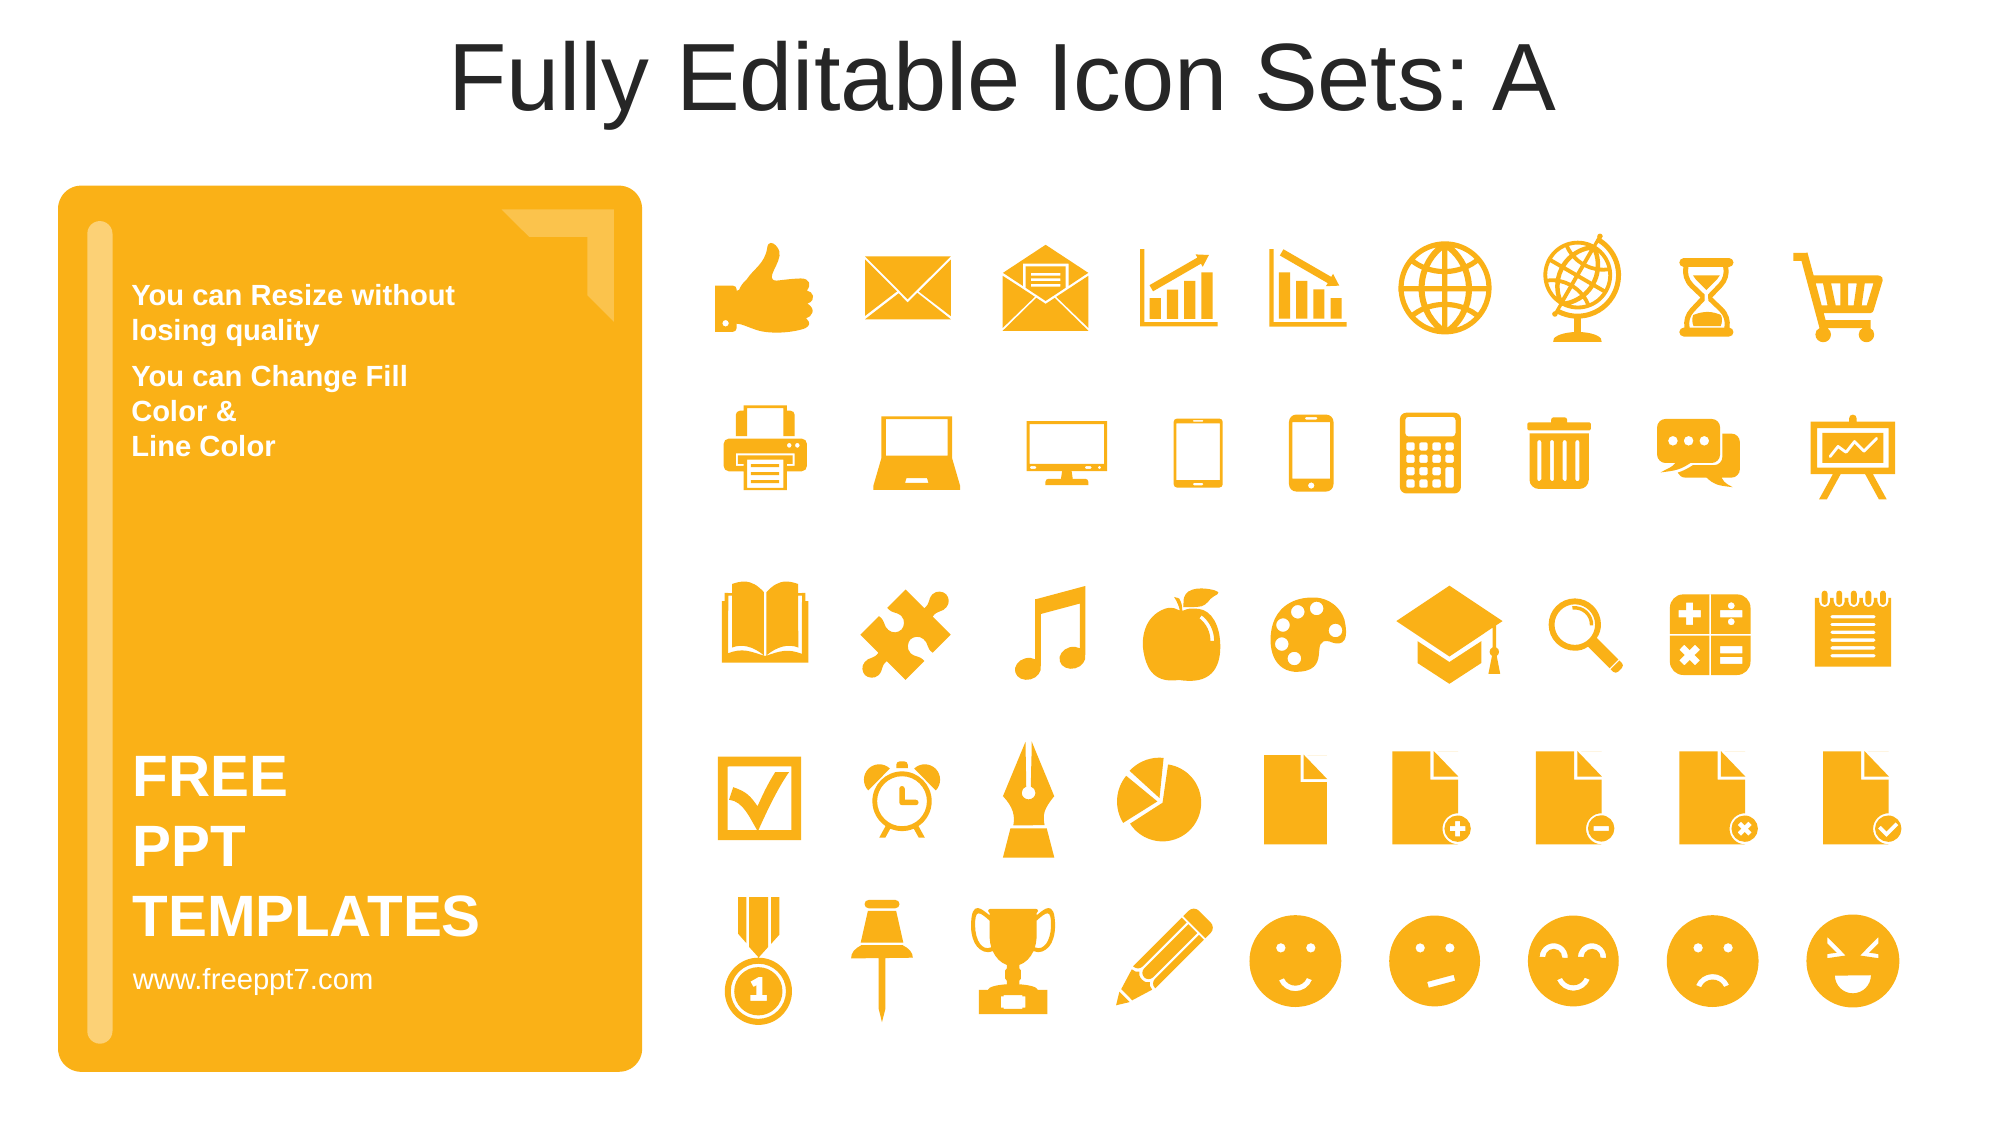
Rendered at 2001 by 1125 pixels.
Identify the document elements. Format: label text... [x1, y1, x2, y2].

text_box [1547, 597, 1625, 674]
text_box [1278, 247, 1341, 320]
text_box [1000, 243, 1091, 332]
text_box [723, 896, 794, 1026]
text_box [1526, 914, 1620, 1008]
text_box [1792, 251, 1884, 344]
text_box [1821, 748, 1903, 846]
text_box [717, 756, 802, 841]
text_box [714, 241, 815, 334]
text_box [1398, 411, 1462, 495]
text_box [1813, 589, 1893, 668]
text_box [1025, 420, 1109, 487]
text_box [862, 760, 942, 839]
text_box [1388, 914, 1482, 1008]
text_box [872, 415, 962, 491]
text_box [722, 404, 809, 492]
text_box [1542, 232, 1623, 343]
text_box [849, 898, 915, 1023]
text_box [1287, 413, 1335, 493]
text_box [1534, 748, 1616, 846]
text_box [1141, 587, 1222, 682]
list Fully Editable Icon Sets: A [53, 20, 1952, 140]
text_box [1116, 756, 1203, 843]
text_box [862, 255, 954, 321]
text_box [1114, 907, 1214, 1007]
text_box [1678, 748, 1759, 846]
text_box [1397, 240, 1493, 336]
text_box [858, 588, 953, 682]
text_box [720, 580, 810, 664]
text_box [1268, 248, 1348, 328]
text_box [1172, 417, 1224, 489]
text_box [1526, 416, 1592, 490]
text_box [1248, 914, 1343, 1009]
text_box [1809, 413, 1897, 501]
text_box [1668, 593, 1752, 677]
text_box [1269, 596, 1348, 673]
text_box [1665, 914, 1760, 1009]
text_box [970, 906, 1057, 1016]
text_box [1000, 741, 1057, 859]
text_box [1678, 256, 1735, 338]
text_box [1014, 584, 1087, 681]
text_box [1139, 248, 1219, 327]
text_box [1394, 584, 1505, 686]
text_box [1805, 913, 1901, 1009]
text_box [1656, 417, 1741, 489]
text_box [1391, 748, 1472, 846]
text_box [1263, 752, 1330, 845]
